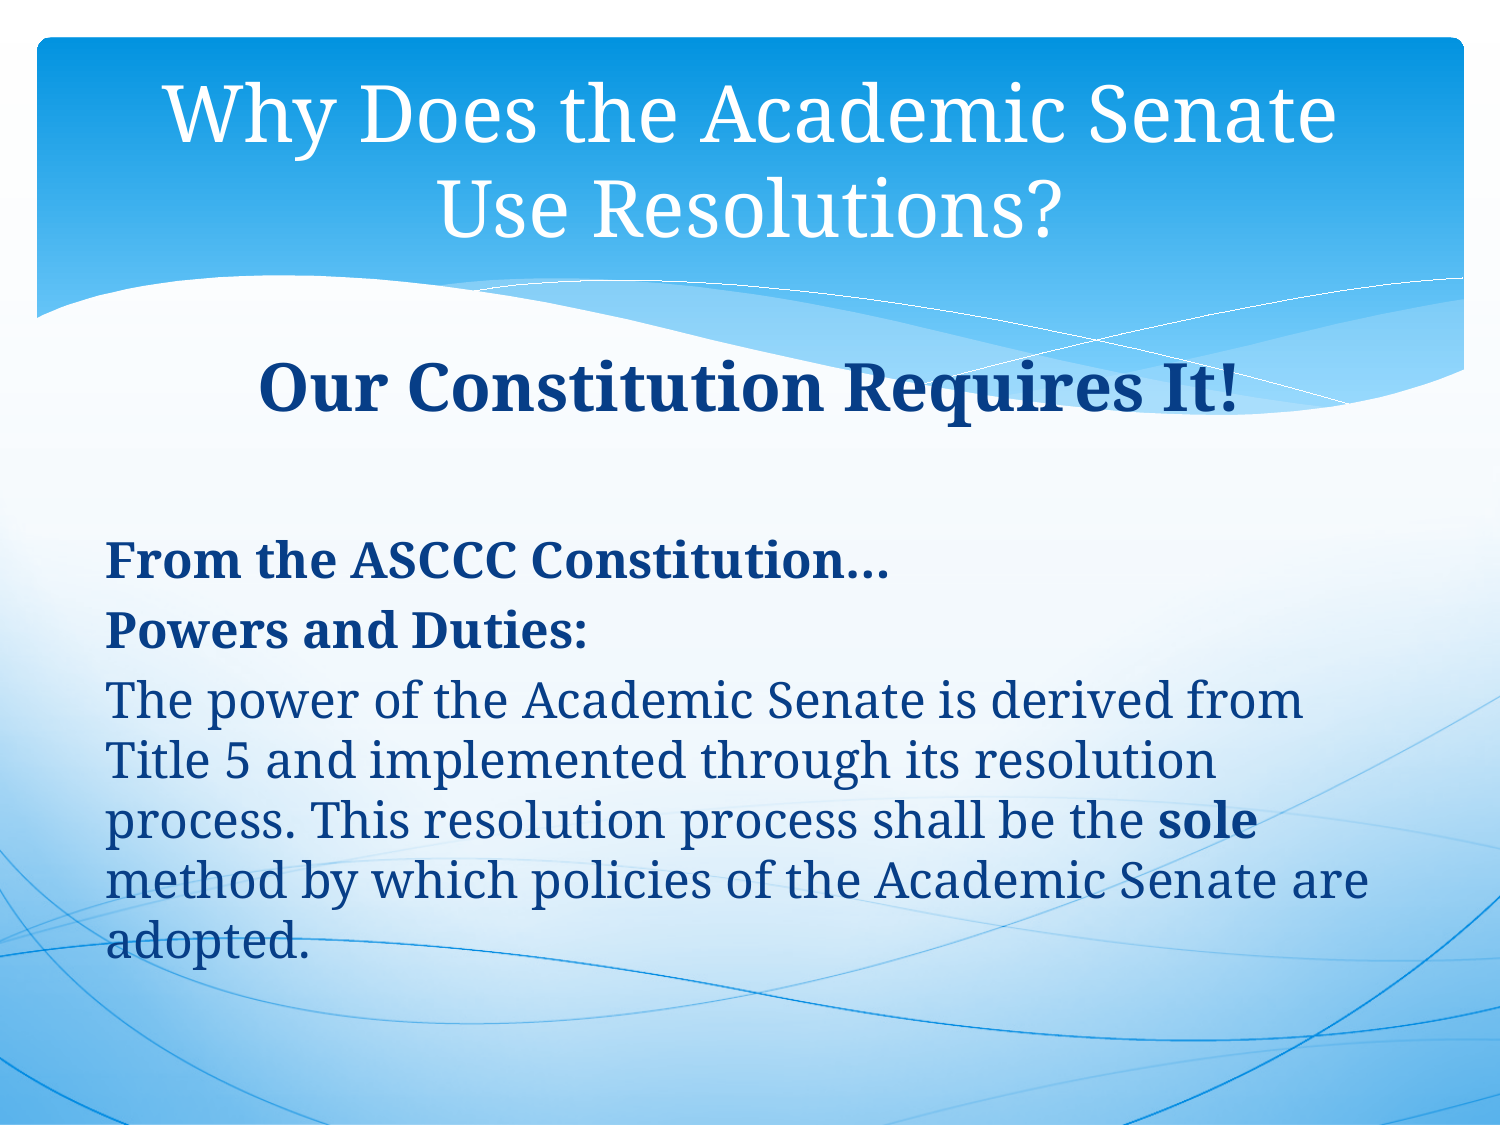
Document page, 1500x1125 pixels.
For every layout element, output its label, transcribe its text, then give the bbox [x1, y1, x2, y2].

title Why Does the Academic Senate Use Resolutions? [75, 55, 1425, 261]
list Our Constitution Requires It! From the ASCCC Constitution… Powers and Duties: The power of the Academic Senate is derived from Title 5 and implemented through its resolution process. This resolution process shall be the sole method by which policies of the Academic Senate are adopted. [90, 337, 1410, 1013]
